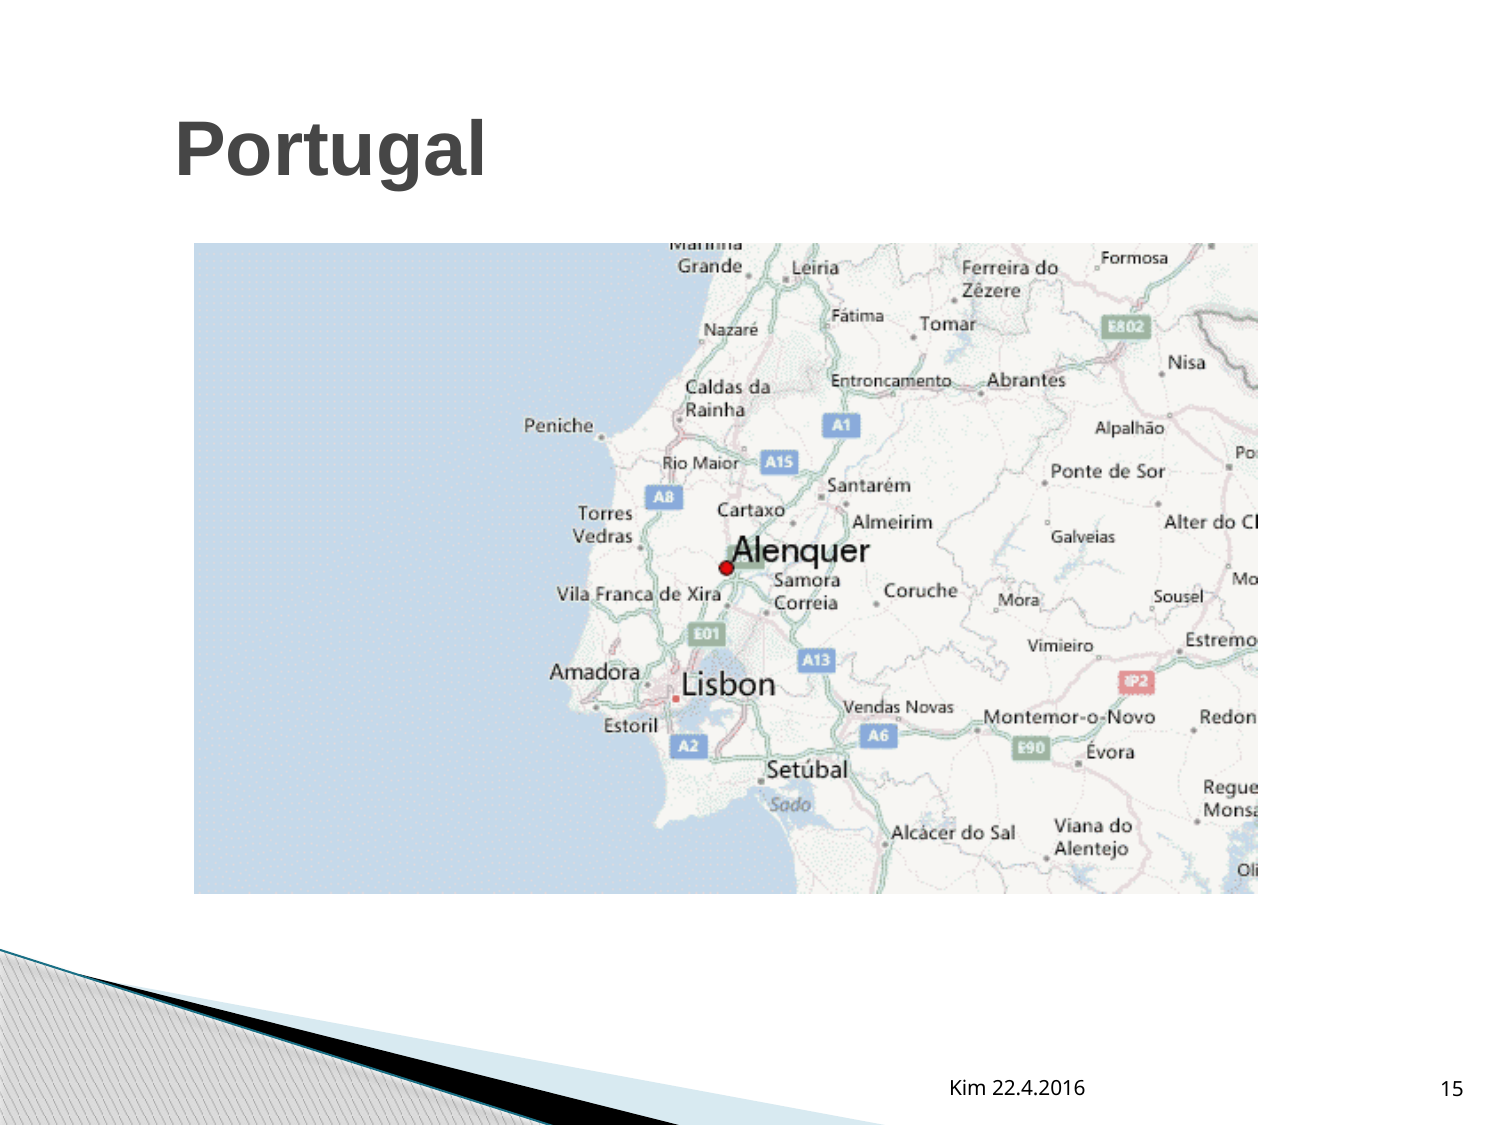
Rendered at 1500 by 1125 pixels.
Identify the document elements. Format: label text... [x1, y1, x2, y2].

slide_number 15 [1418, 1051, 1479, 1112]
picture [194, 243, 1259, 894]
title Portugal [159, 90, 1427, 199]
footer Kim 22.4.2016 [714, 1046, 1101, 1107]
